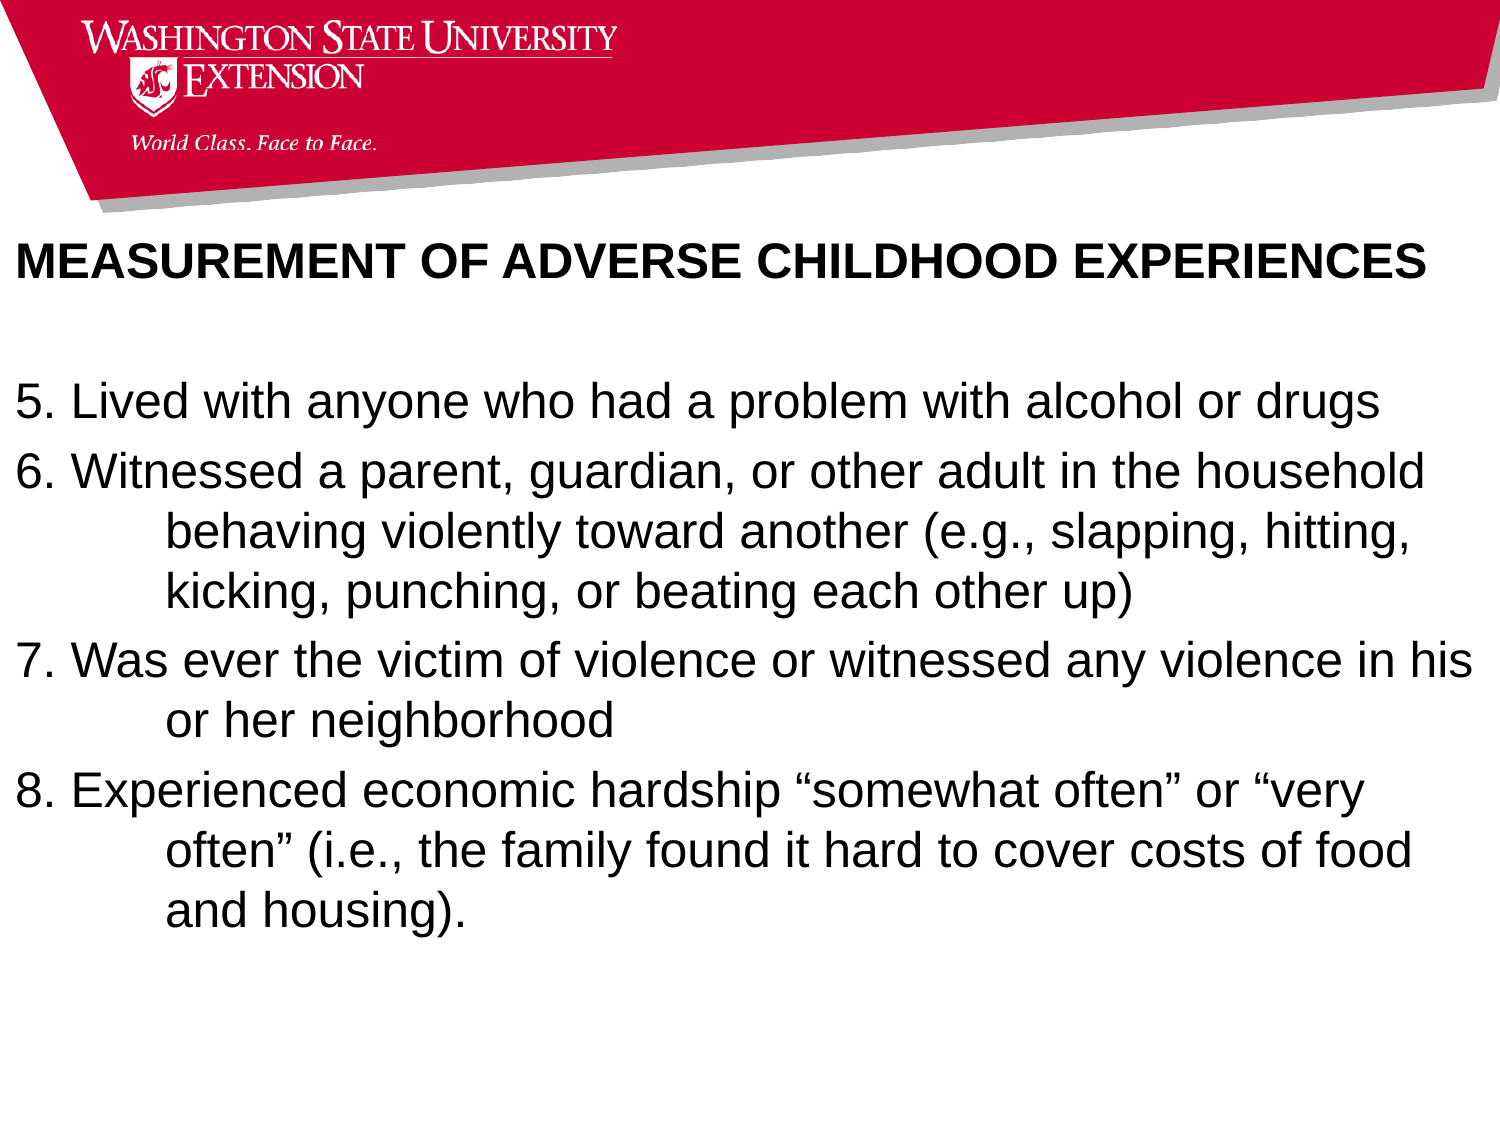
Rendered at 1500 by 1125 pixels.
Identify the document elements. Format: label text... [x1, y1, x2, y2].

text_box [0, 0, 1500, 201]
subtitle MEASUREMENT OF ADVERSE CHILDHOOD EXPERIENCES 5. Lived with anyone who had a problem with alcohol or drugs 6. Witnessed a parent, guardian, or other adult in the household behaving violently toward another (e.g., slapping, hitting, kicking, punching, or beating each other up) 7. Was ever the victim of violence or witnessed any violence in his or her neighborhood 8. Experienced economic hardship “somewhat often” or “very often” (i.e., the family found it hard to cover costs of food and housing). [0, 220, 1500, 1050]
